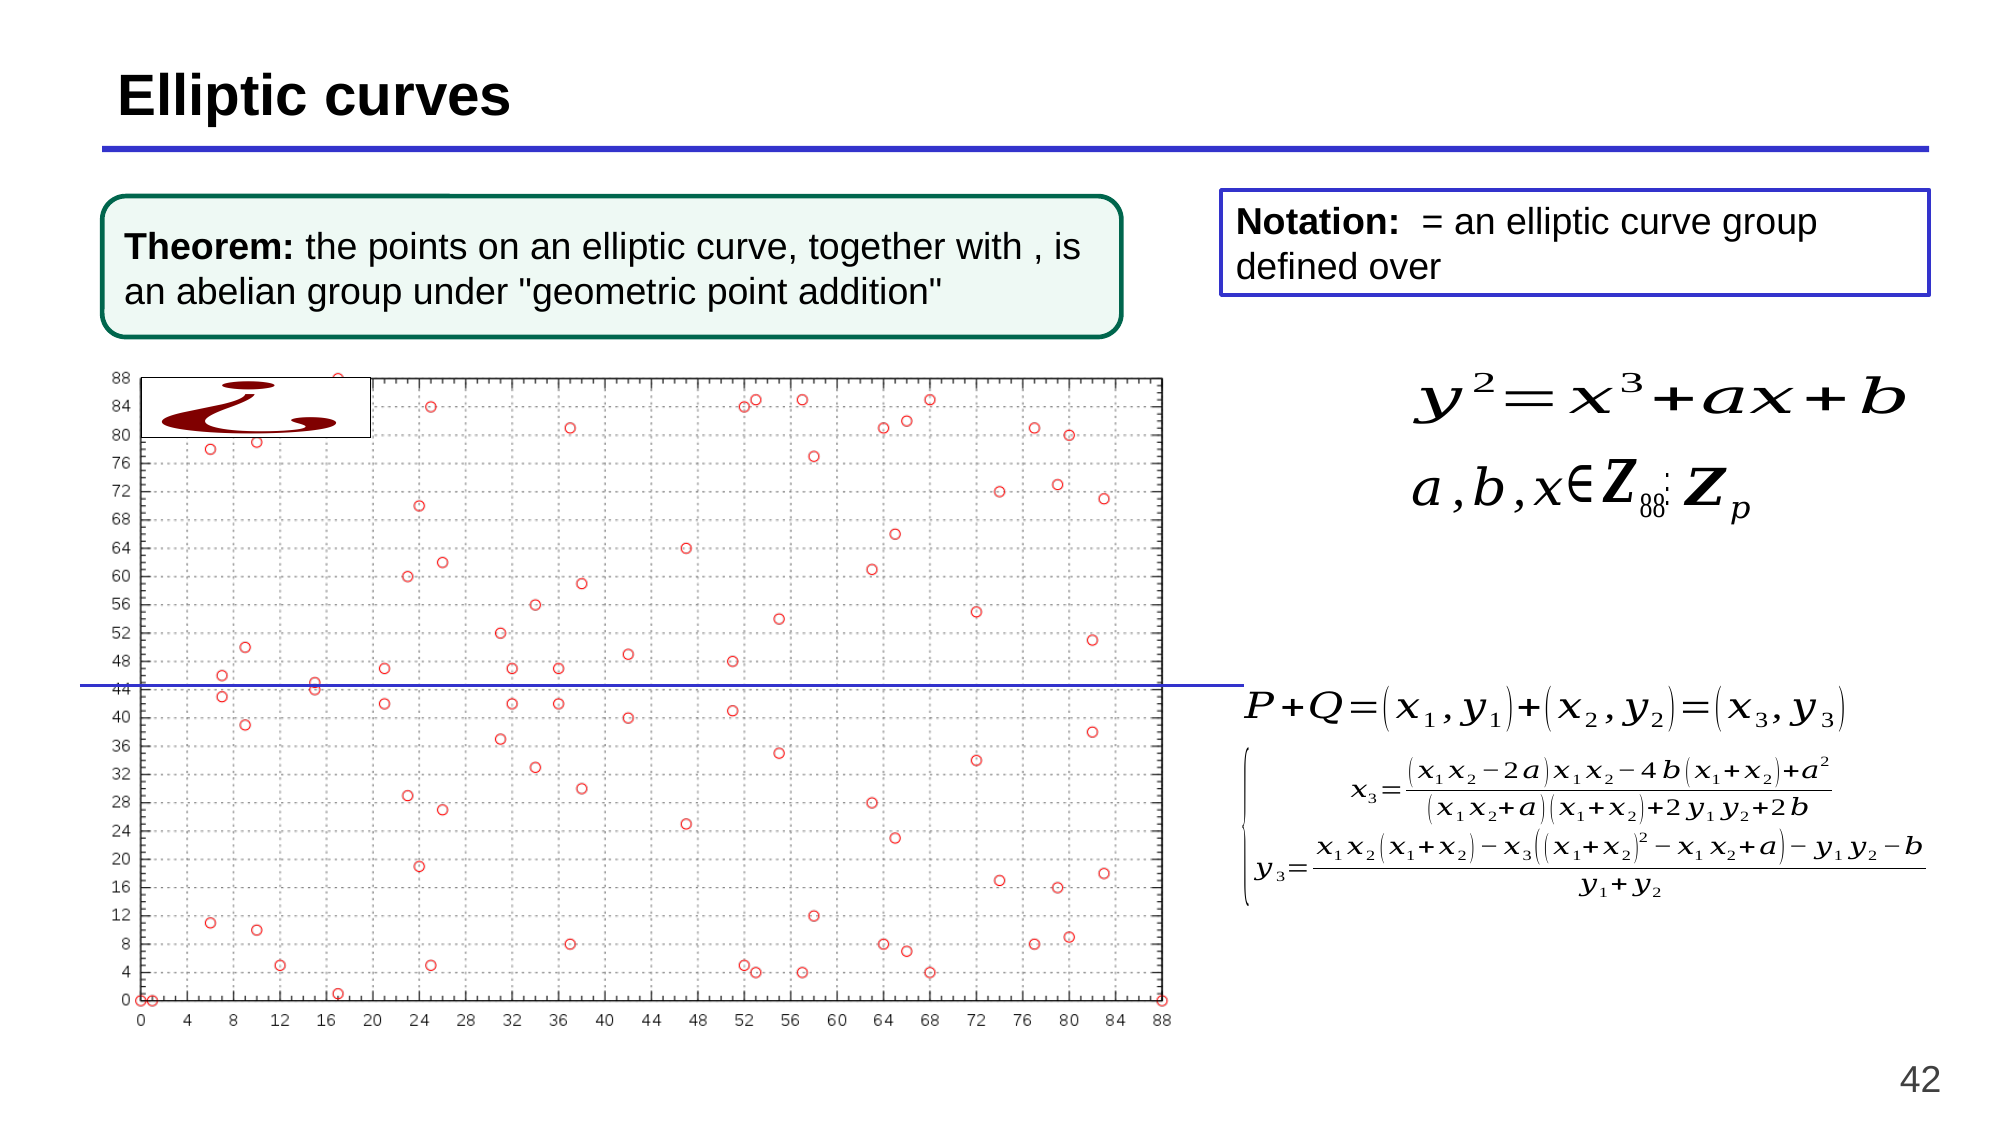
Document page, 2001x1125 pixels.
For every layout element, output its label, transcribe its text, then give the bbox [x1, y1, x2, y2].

slide_number 42 [1864, 1047, 1957, 1101]
title Elliptic curves [102, 54, 1930, 130]
picture [90, 360, 1190, 684]
picture [90, 686, 1190, 1041]
